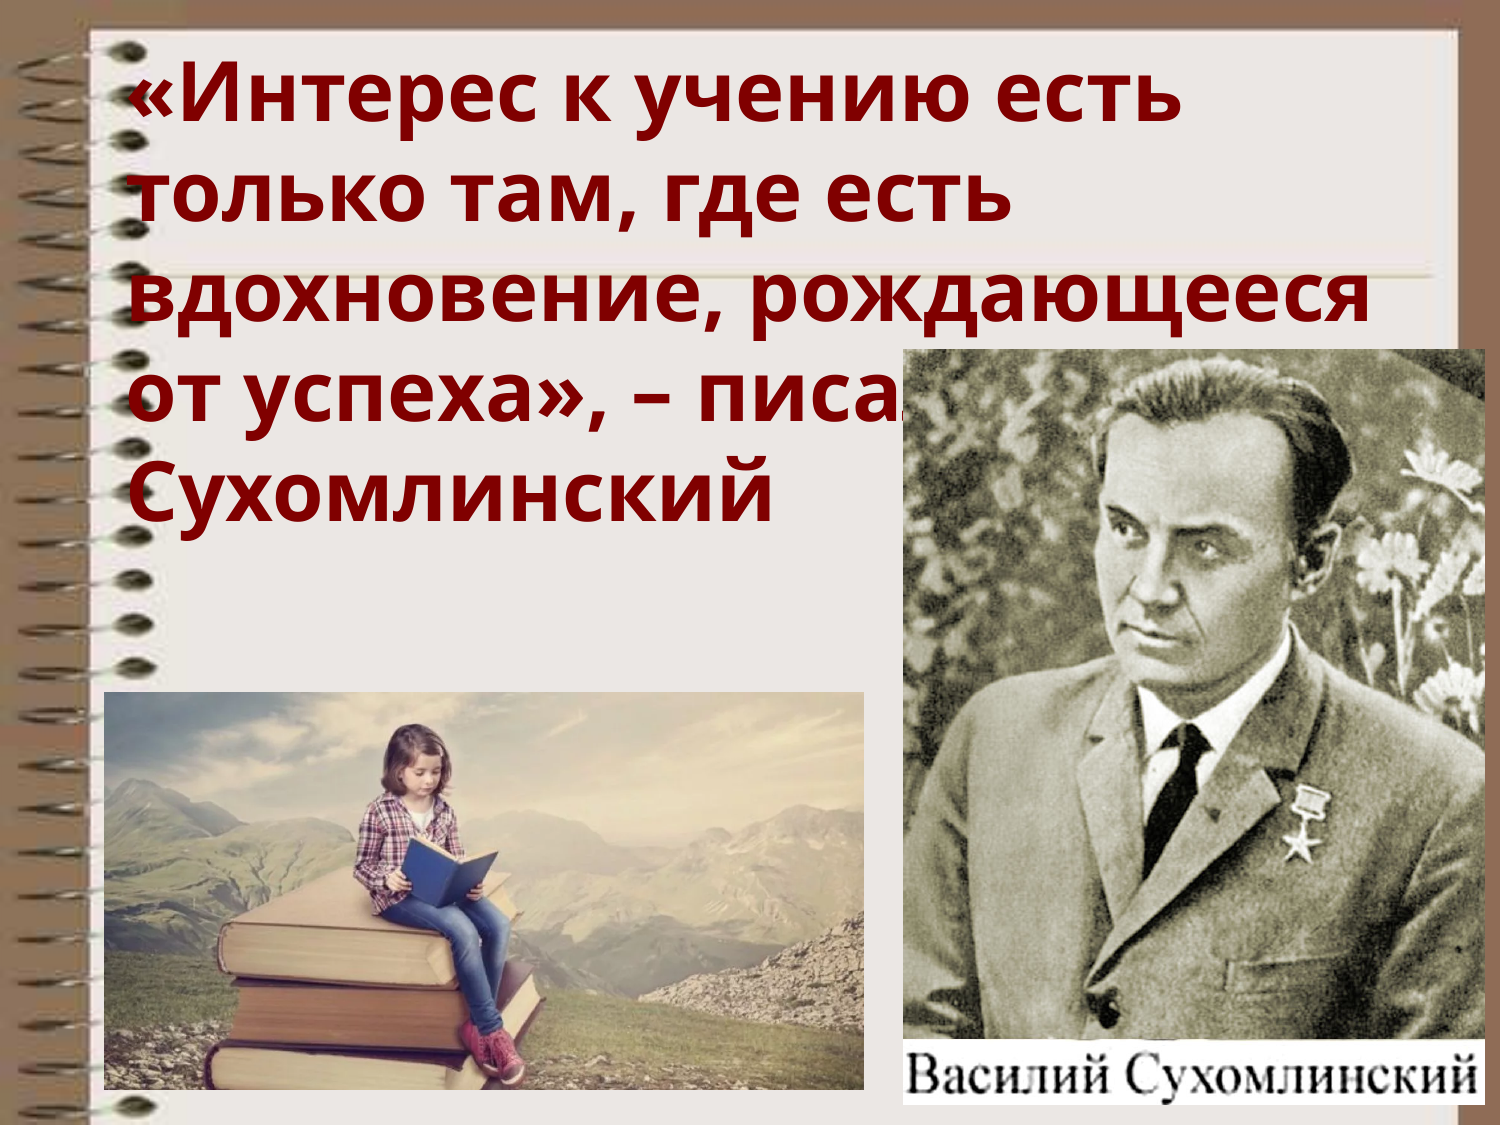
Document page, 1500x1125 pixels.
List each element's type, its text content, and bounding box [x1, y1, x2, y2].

picture [0, 0, 1500, 1125]
list «Интерес к учению есть только там, где есть вдохновение, рождающееся от успеха», – писал В.А. Сухомлинский [110, 31, 1500, 774]
